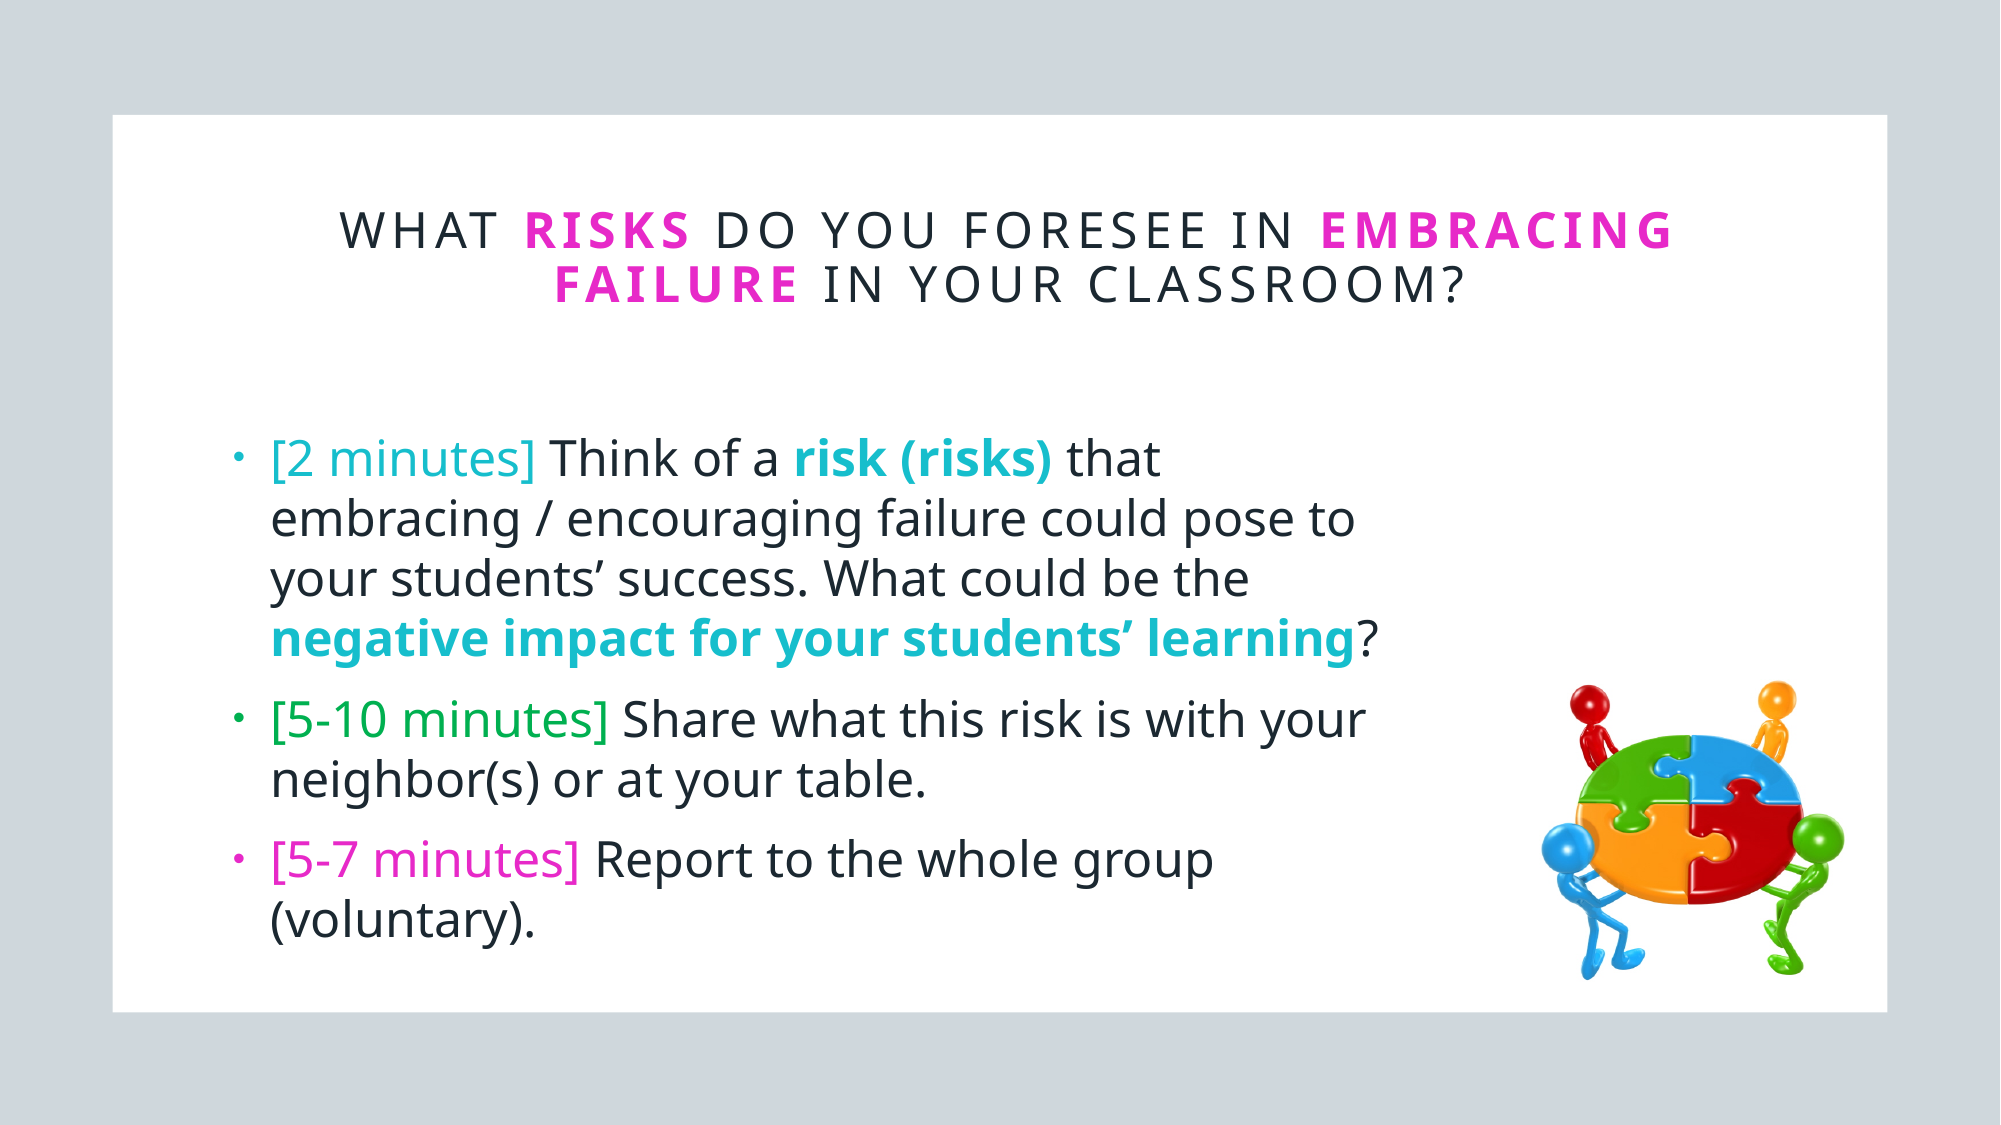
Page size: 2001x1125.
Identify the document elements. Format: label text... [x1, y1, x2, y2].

text_box [111, 114, 1888, 1013]
text_box [0, 0, 2000, 1125]
title What risks do you foresee in embracing failure in your classroom? [210, 174, 1808, 321]
picture [1539, 679, 1849, 984]
list [2 minutes] Think of a risk (risks) that embracing / encouraging failure could pose to your students’ success. What could be the negative impact for your students’ learning? [5-10 minutes] Share what this risk is with your neighbor(s) or at your table. [5-7 minutes] Report to the whole group (voluntary). [217, 418, 1435, 983]
